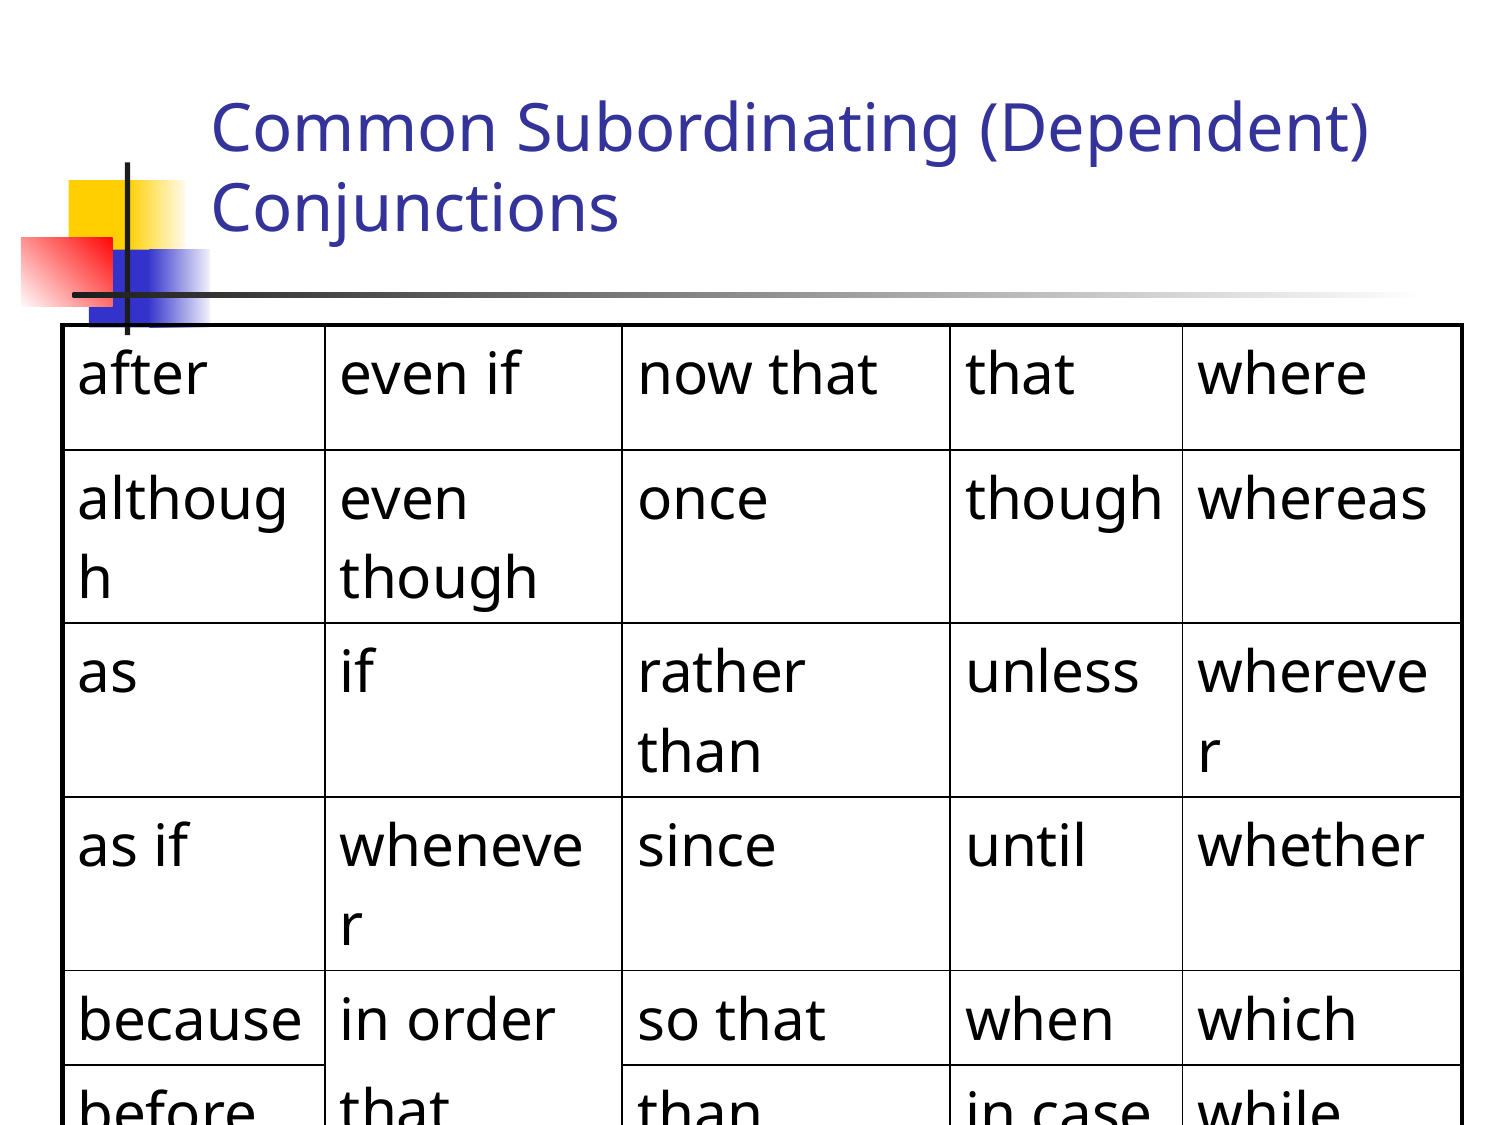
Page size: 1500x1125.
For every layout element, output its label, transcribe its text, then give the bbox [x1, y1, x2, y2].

table_header that [951, 327, 1182, 449]
table_cell as if [65, 798, 324, 970]
table_cell once [623, 451, 949, 622]
table_cell since [623, 798, 949, 970]
table_header now that [623, 327, 949, 449]
table_cell before [65, 1066, 324, 1125]
table_cell in case [951, 1066, 1182, 1125]
table_cell though [951, 451, 1182, 622]
table_cell unless [951, 624, 1182, 796]
table_cell which [1183, 971, 1460, 1064]
table_cell when [951, 971, 1182, 1064]
table_cell although [65, 451, 324, 622]
table_cell whenever [326, 798, 621, 970]
title Common Subordinating (Dependent) Conjunctions [195, 83, 1438, 252]
table_cell whether [1183, 798, 1460, 970]
table_cell as [65, 624, 324, 796]
table_cell if [326, 624, 621, 796]
table_cell whereas [1183, 451, 1460, 622]
table_cell because [65, 971, 324, 1064]
table_cell rather than [623, 624, 949, 796]
table_cell even though [326, 451, 621, 622]
table_cell in order that [326, 971, 621, 1125]
table_cell wherever [1183, 624, 1460, 796]
table_cell so that [623, 971, 949, 1064]
table_header after [65, 327, 324, 449]
table_cell while [1183, 1066, 1460, 1125]
table_header where [1183, 327, 1460, 449]
table_cell than [623, 1066, 949, 1125]
table_cell until [951, 798, 1182, 970]
table_header even if [326, 327, 621, 449]
